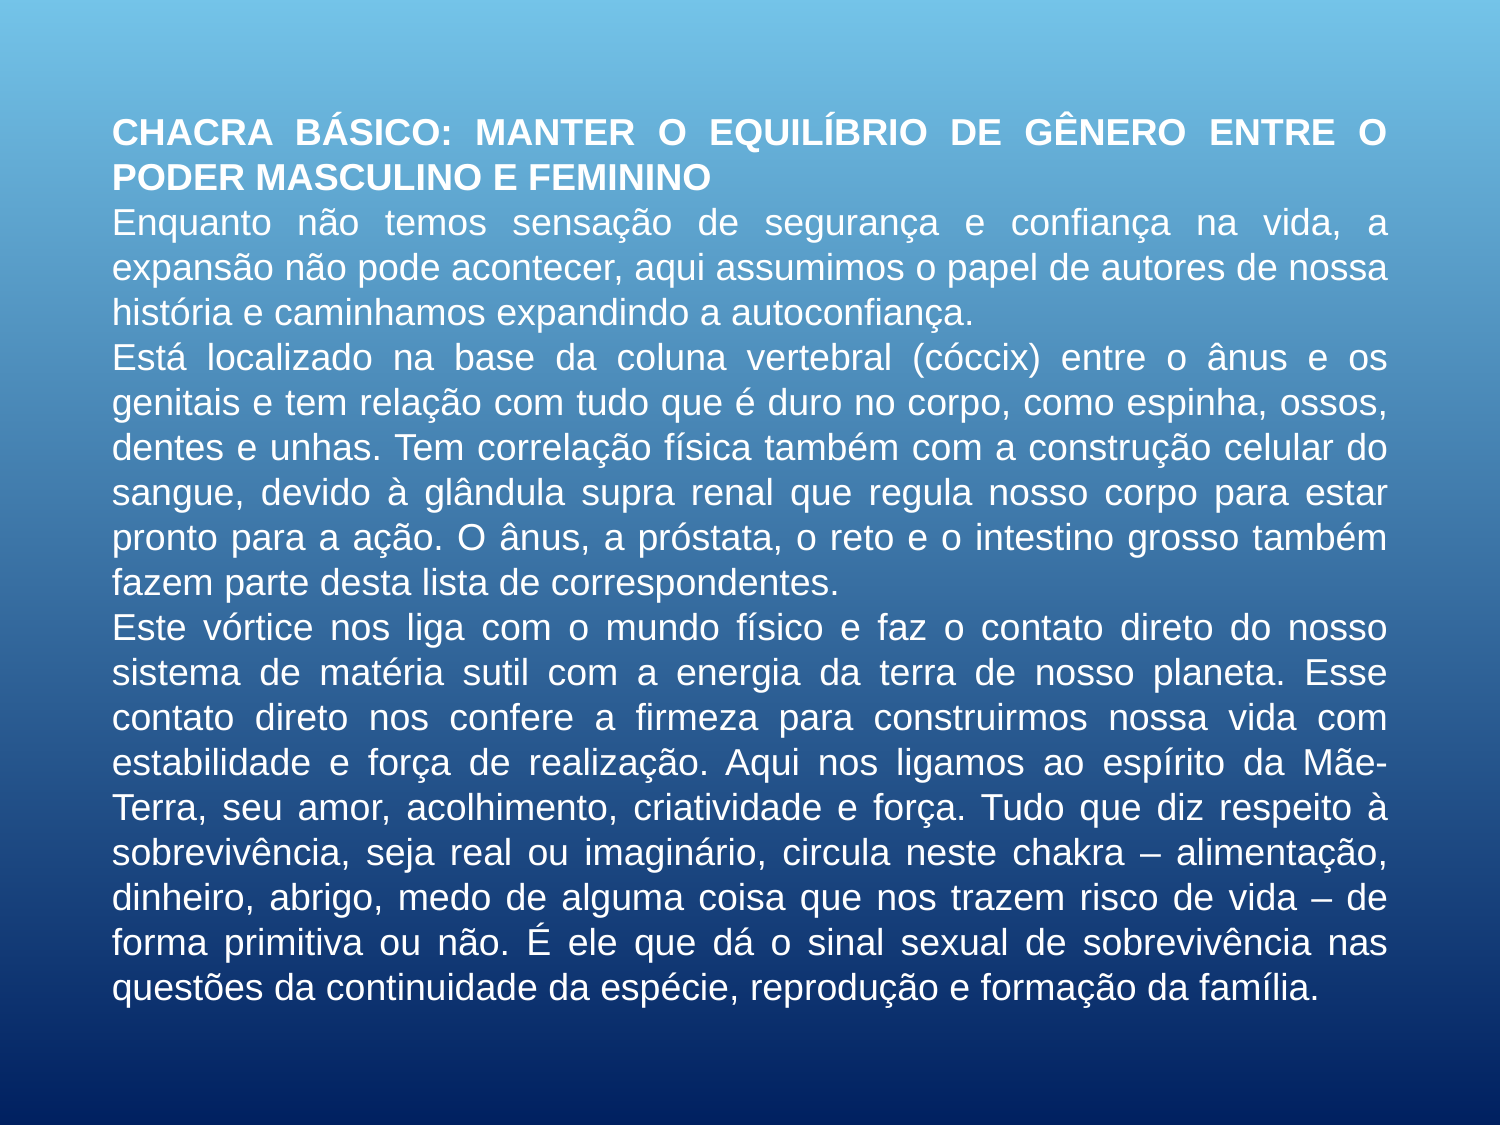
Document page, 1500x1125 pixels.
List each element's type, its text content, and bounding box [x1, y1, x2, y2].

text_box CHACRA BÁSICO: MANTER O EQUILÍBRIO DE GÊNERO ENTRE O PODER MASCULINO E FEMININO Enquanto não temos sensação de segurança e confiança na vida, a expansão não pode acontecer, aqui assumimos o papel de autores de nossa história e caminhamos expandindo a autoconfiança. Está localizado na base da coluna vertebral (cóccix) entre o ânus e os genitais e tem relação com tudo que é duro no corpo, como espinha, ossos, dentes e unhas. Tem correlação física também com a construção celular do sangue, devido à glândula supra renal que regula nosso corpo para estar pronto para a ação. O ânus, a próstata, o reto e o intestino grosso também fazem parte desta lista de correspondentes. Este vórtice nos liga com o mundo físico e faz o contato direto do nosso sistema de matéria sutil com a energia da terra de nosso planeta. Esse contato direto nos confere a firmeza para construirmos nossa vida com estabilidade e força de realização. Aqui nos ligamos ao espírito da Mãe-Terra, seu amor, acolhimento, criatividade e força. Tudo que diz respeito à sobrevivência, seja real ou imaginário, circula neste chakra – alimentação, dinheiro, abrigo, medo de alguma coisa que nos trazem risco de vida – de forma primitiva ou não. É ele que dá o sinal sexual de sobrevivência nas questões da continuidade da espécie, reprodução e formação da família. [97, 100, 1403, 1016]
